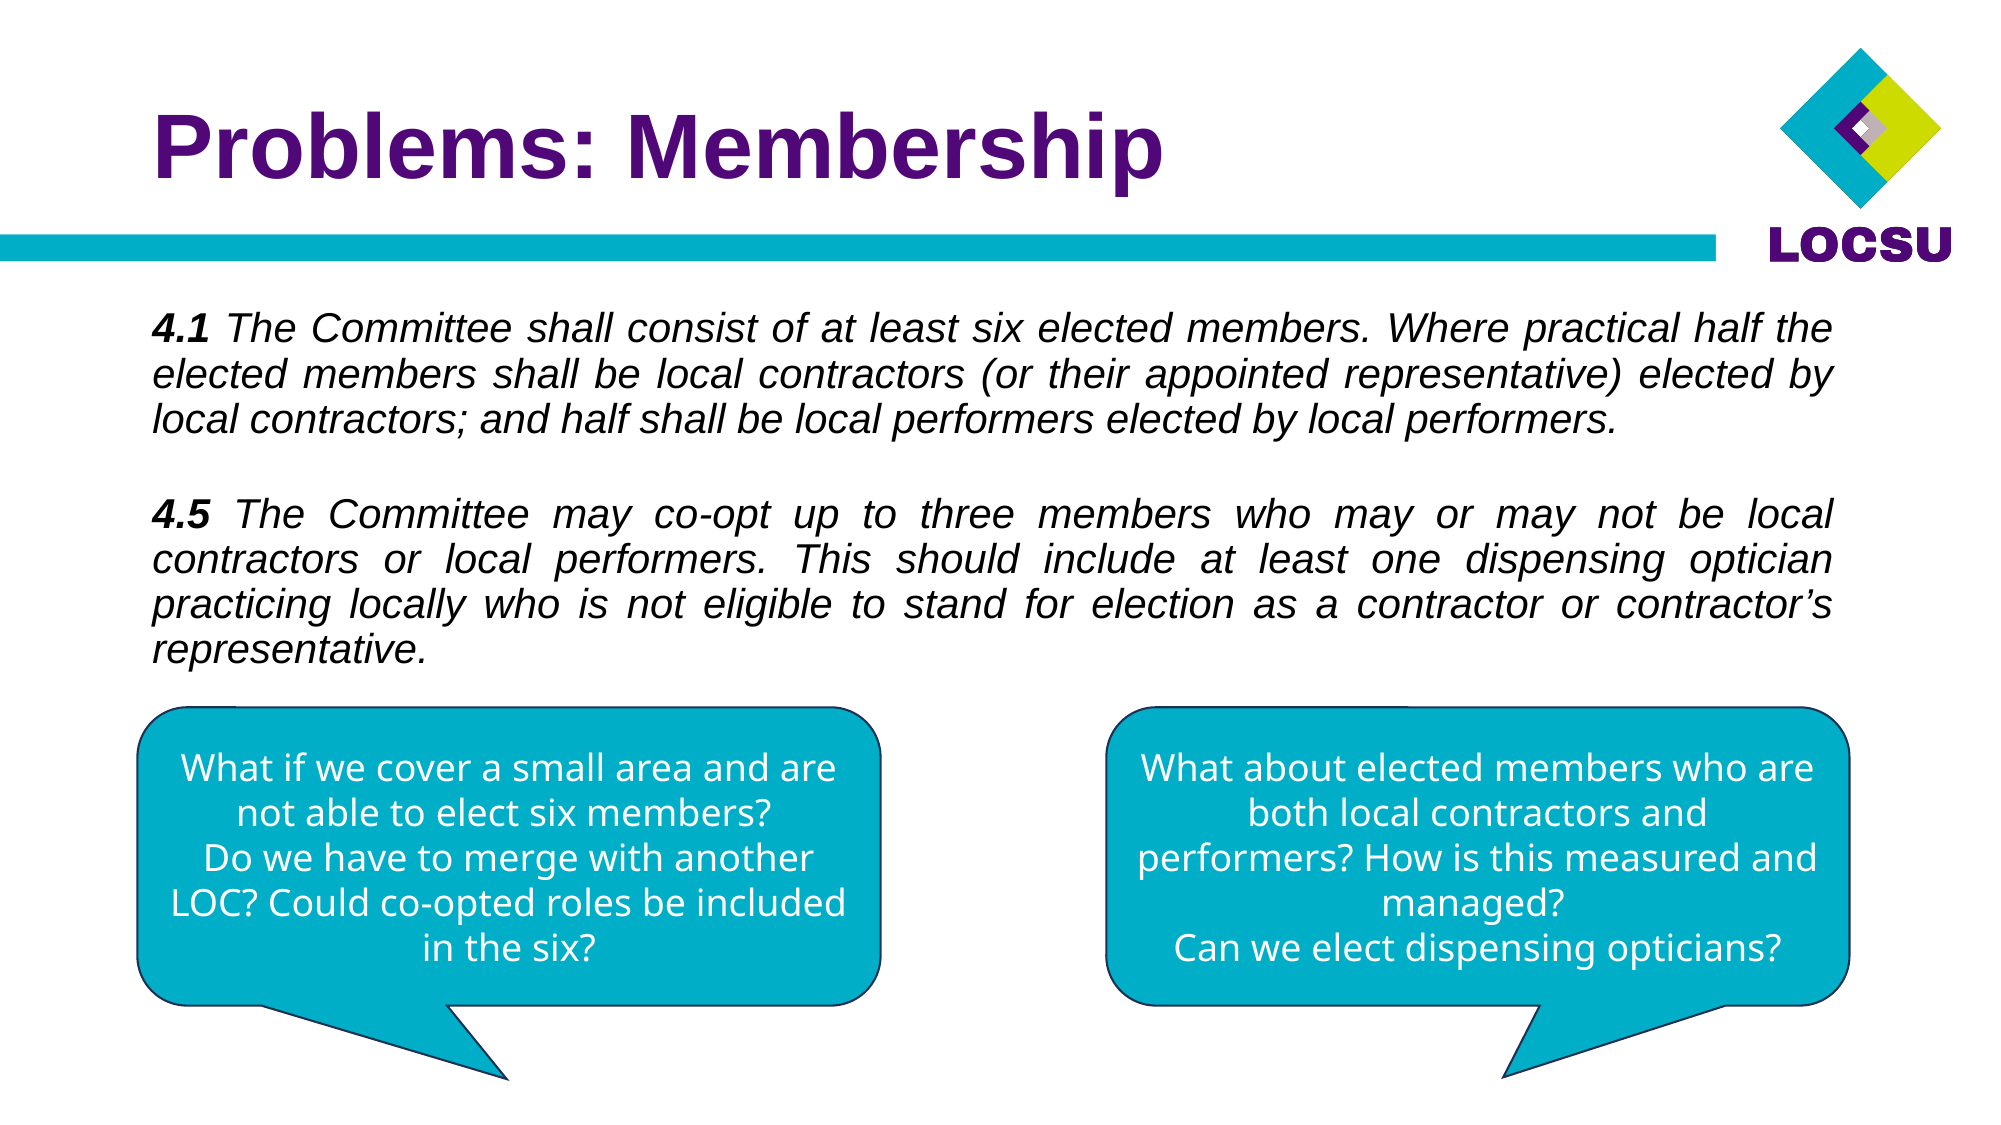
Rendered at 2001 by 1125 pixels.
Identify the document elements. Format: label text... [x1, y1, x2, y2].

text_box What if we cover a small area and are not able to elect six members? Do we have to merge with another LOC? Could co-opted roles be included in the six? [136, 706, 882, 1082]
title Problems: Membership [137, 59, 1714, 238]
picture [1770, 48, 1951, 262]
list 4.1 The Committee shall consist of at least six elected members. Where practical half the elected members shall be local contractors (or their appointed representative) elected by local contractors; and half shall be local performers elected by local performers. 4.5 The Committee may co-opt up to three members who may or may not be local contractors or local performers. This should include at least one dispensing optician practicing locally who is not eligible to stand for election as a contractor or contractor’s representative. [137, 299, 1850, 733]
text_box What about elected members who are both local contractors and performers? How is this measured and managed? Can we elect dispensing opticians? [1105, 706, 1851, 1080]
